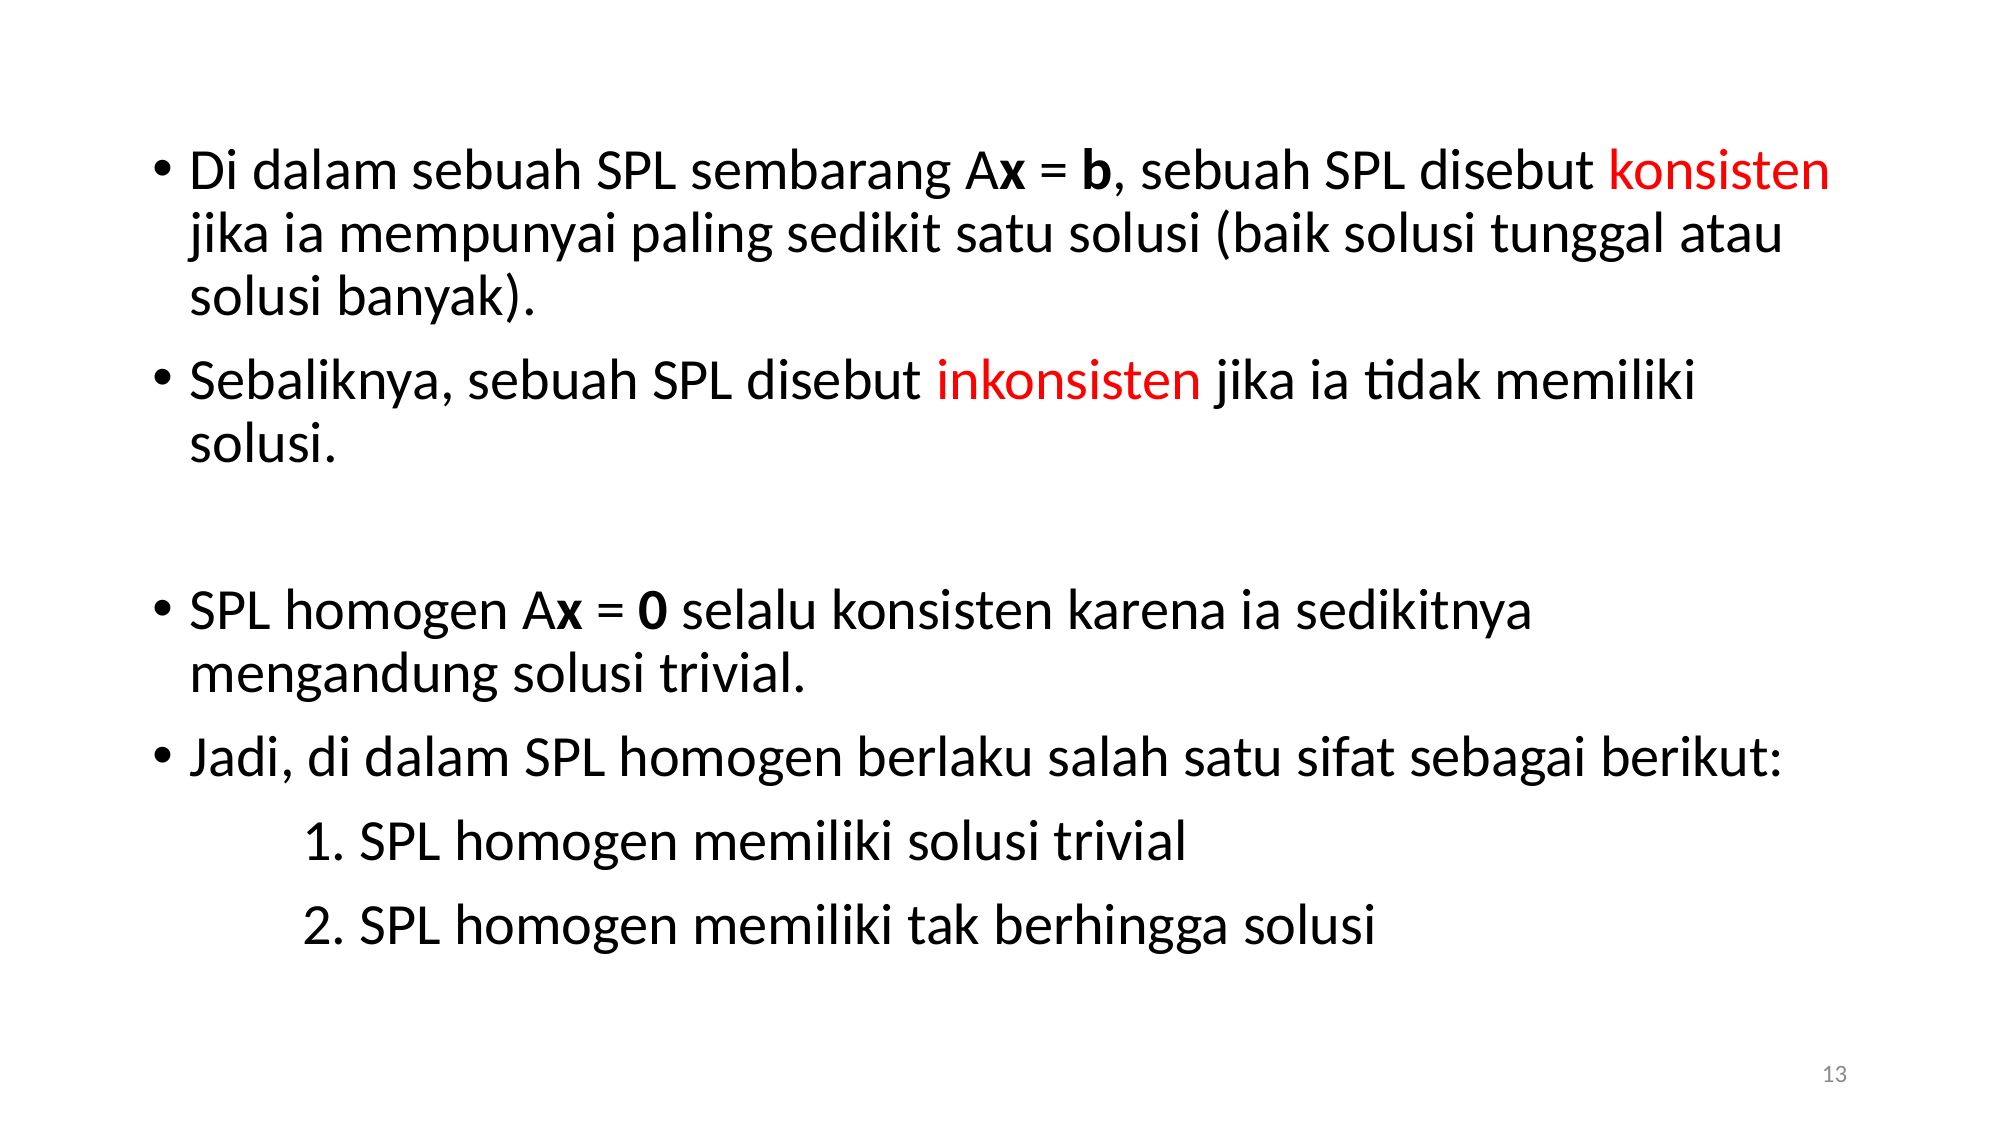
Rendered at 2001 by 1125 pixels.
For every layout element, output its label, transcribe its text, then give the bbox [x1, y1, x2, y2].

slide_number 13 [1412, 1042, 1863, 1103]
list Di dalam sebuah SPL sembarang Ax = b, sebuah SPL disebut konsisten jika ia mempunyai paling sedikit satu solusi (baik solusi tunggal atau solusi banyak). Sebaliknya, sebuah SPL disebut inkonsisten jika ia tidak memiliki solusi. SPL homogen Ax = 0 selalu konsisten karena ia sedikitnya mengandung solusi trivial. Jadi, di dalam SPL homogen berlaku salah satu sifat sebagai berikut: 1. SPL homogen memiliki solusi trivial 2. SPL homogen memiliki tak berhingga solusi [137, 131, 1863, 1014]
